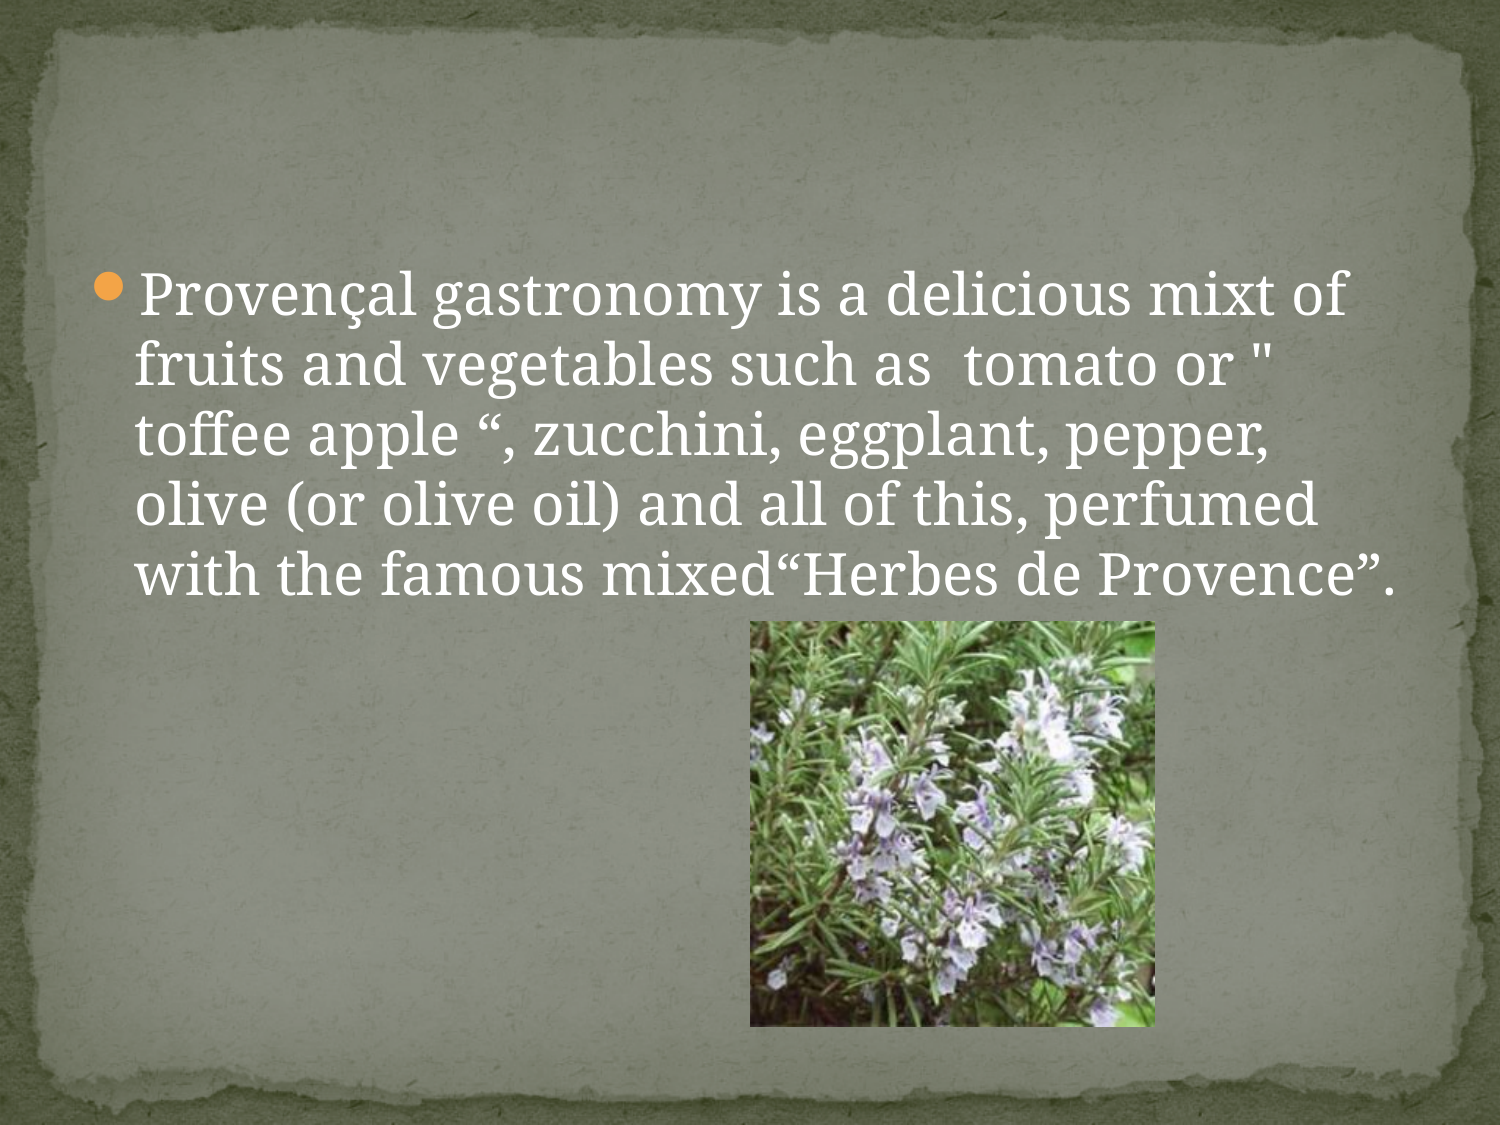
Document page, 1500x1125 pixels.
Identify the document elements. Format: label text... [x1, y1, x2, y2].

picture [750, 621, 1155, 1027]
list Provençal gastronomy is a delicious mixt of fruits and vegetables such as tomato or " toffee apple “, zucchini, eggplant, pepper, olive (or olive oil) and all of this, perfumed with the famous mixed“Herbes de Provence”. [74, 249, 1426, 658]
